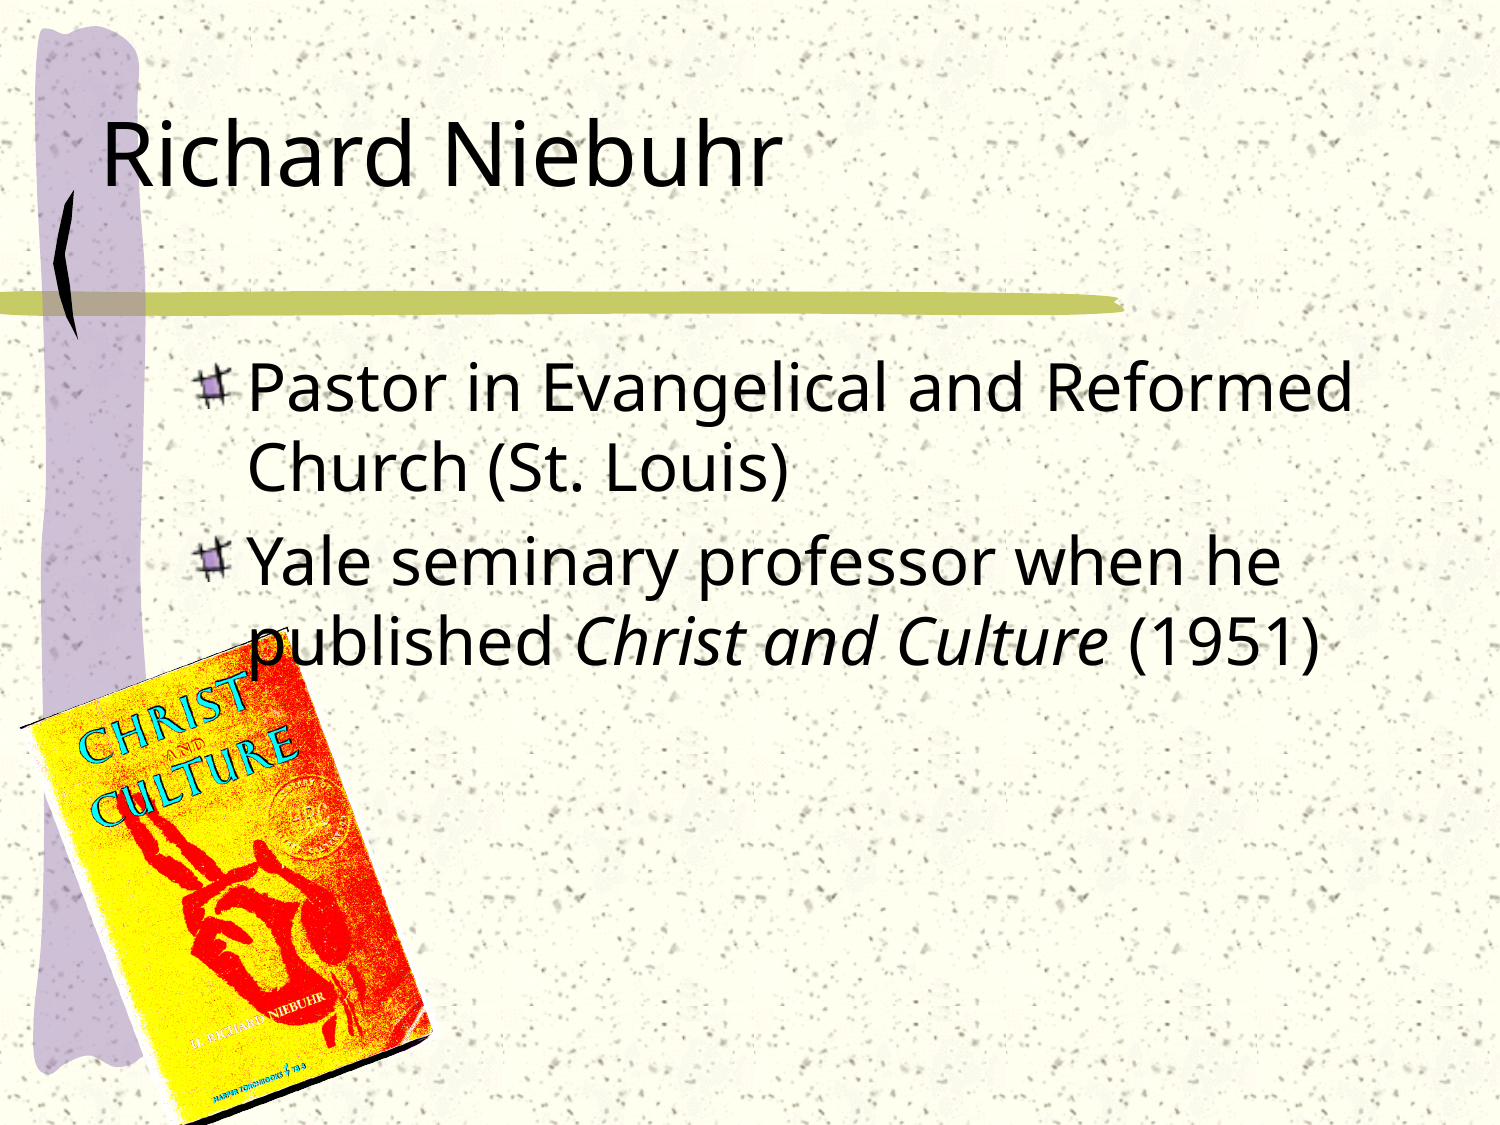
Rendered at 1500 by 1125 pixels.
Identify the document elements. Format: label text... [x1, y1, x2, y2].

list Pastor in Evangelical and Reformed Church (St. Louis) Yale seminary professor when he published Christ and Culture (1951) [174, 337, 1450, 1013]
title Richard Niebuhr [84, 89, 1496, 213]
picture [0, 0, 1500, 1125]
